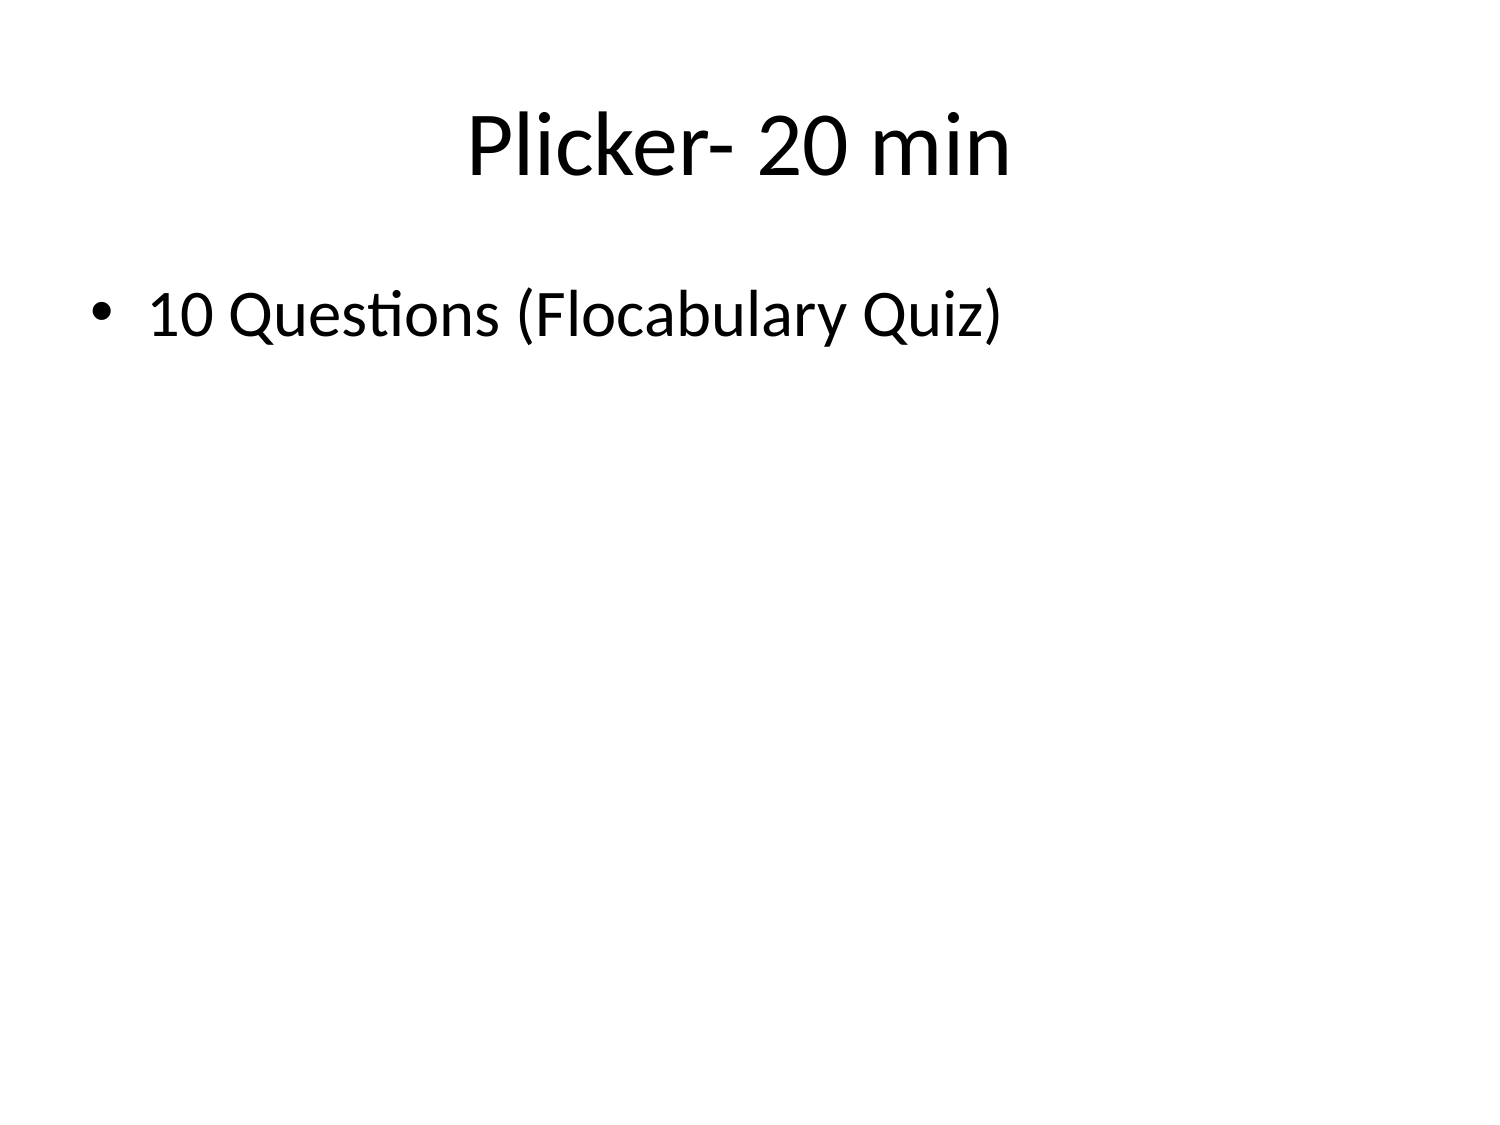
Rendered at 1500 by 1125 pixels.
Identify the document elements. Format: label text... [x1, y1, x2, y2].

title Plicker- 20 min [75, 45, 1425, 233]
list 10 Questions (Flocabulary Quiz) [75, 262, 1425, 1005]
